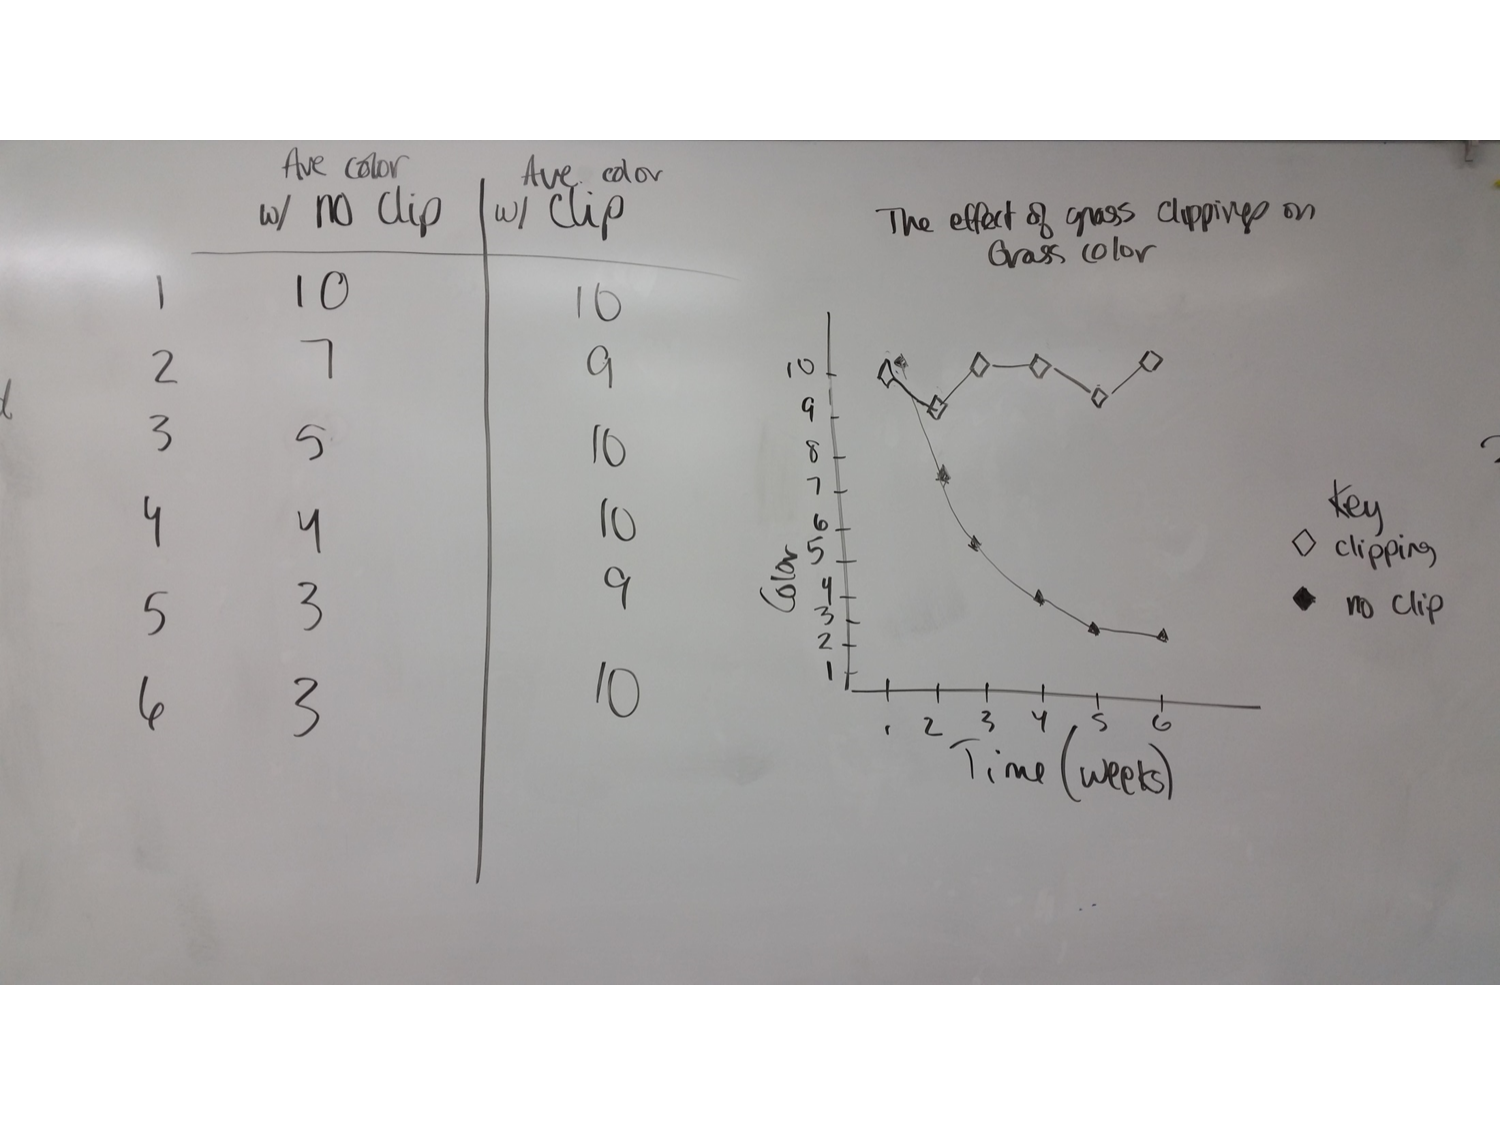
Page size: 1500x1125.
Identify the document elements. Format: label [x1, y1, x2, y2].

picture [0, 140, 1500, 986]
